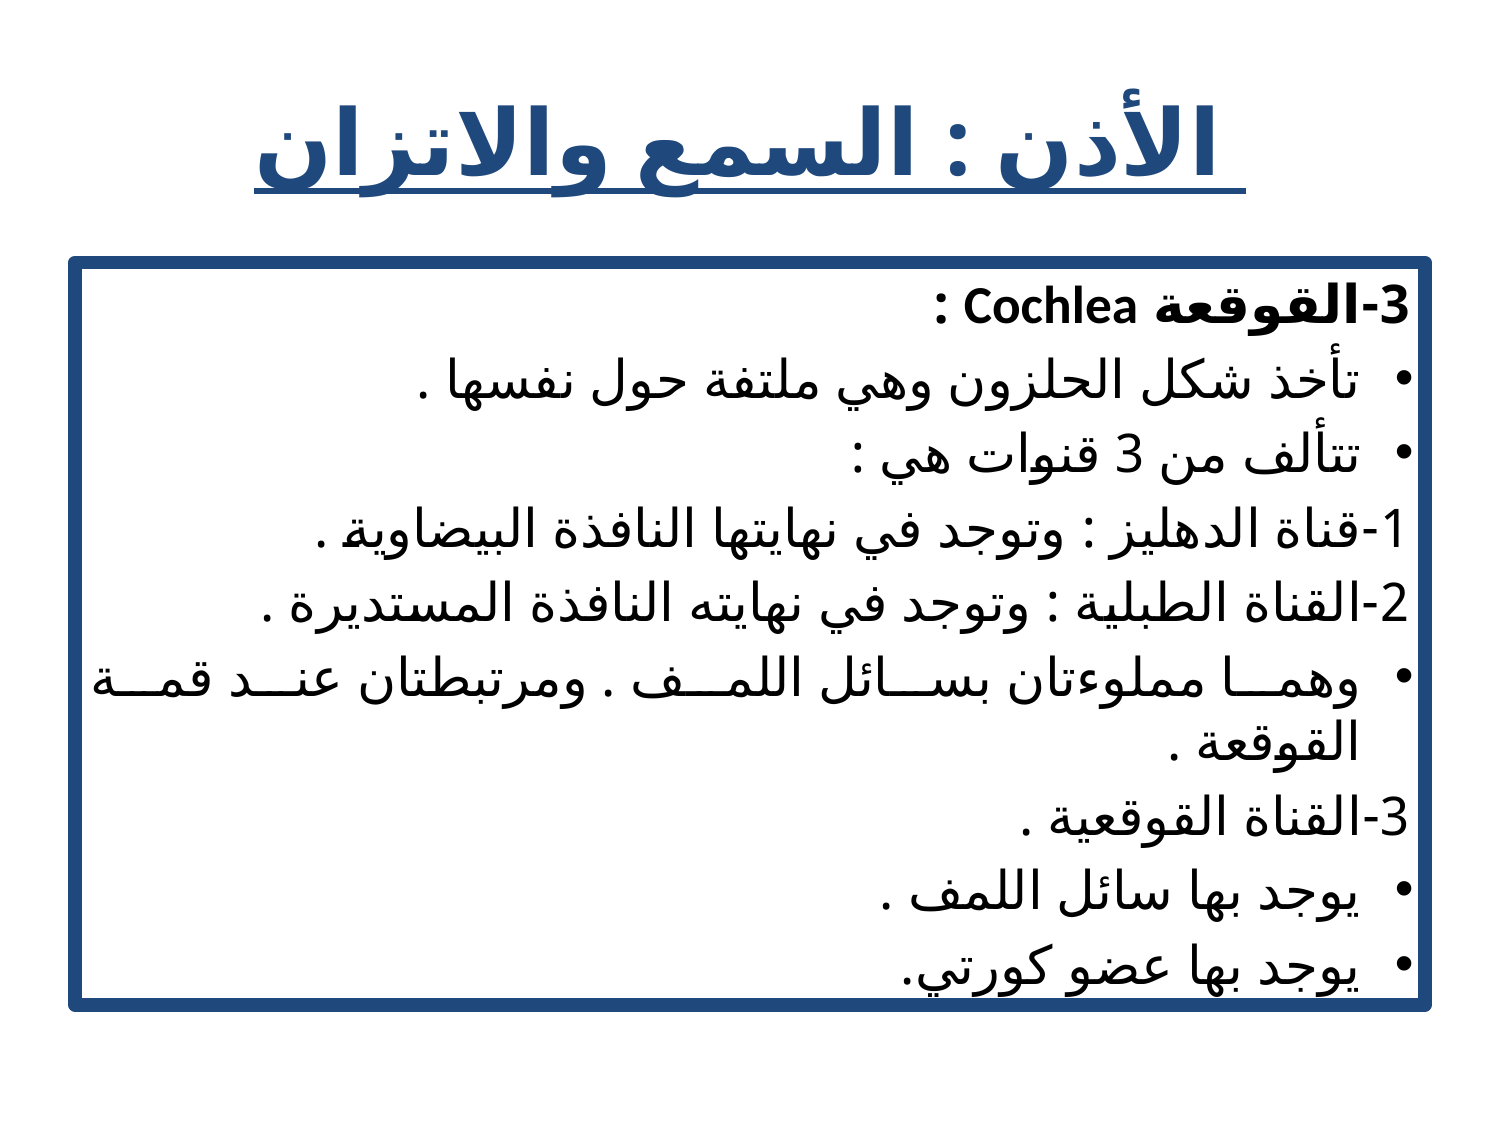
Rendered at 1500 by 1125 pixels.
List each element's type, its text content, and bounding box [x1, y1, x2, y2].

title الأذن : السمع والاتزان [75, 45, 1425, 233]
list 3-القوقعة Cochlea : تأخذ شكل الحلزون وهي ملتفة حول نفسها . تتألف من 3 قنوات هي : 1-قناة الدهليز : وتوجد في نهايتها النافذة البيضاوية . 2-القناة الطبلية : وتوجد في نهايته النافذة المستديرة . وهما مملوءتان بسائل اللمف . ومرتبطتان عند قمة القوقعة . 3-القناة القوقعية . يوجد بها سائل اللمف . يوجد بها عضو كورتي. [75, 262, 1425, 1005]
